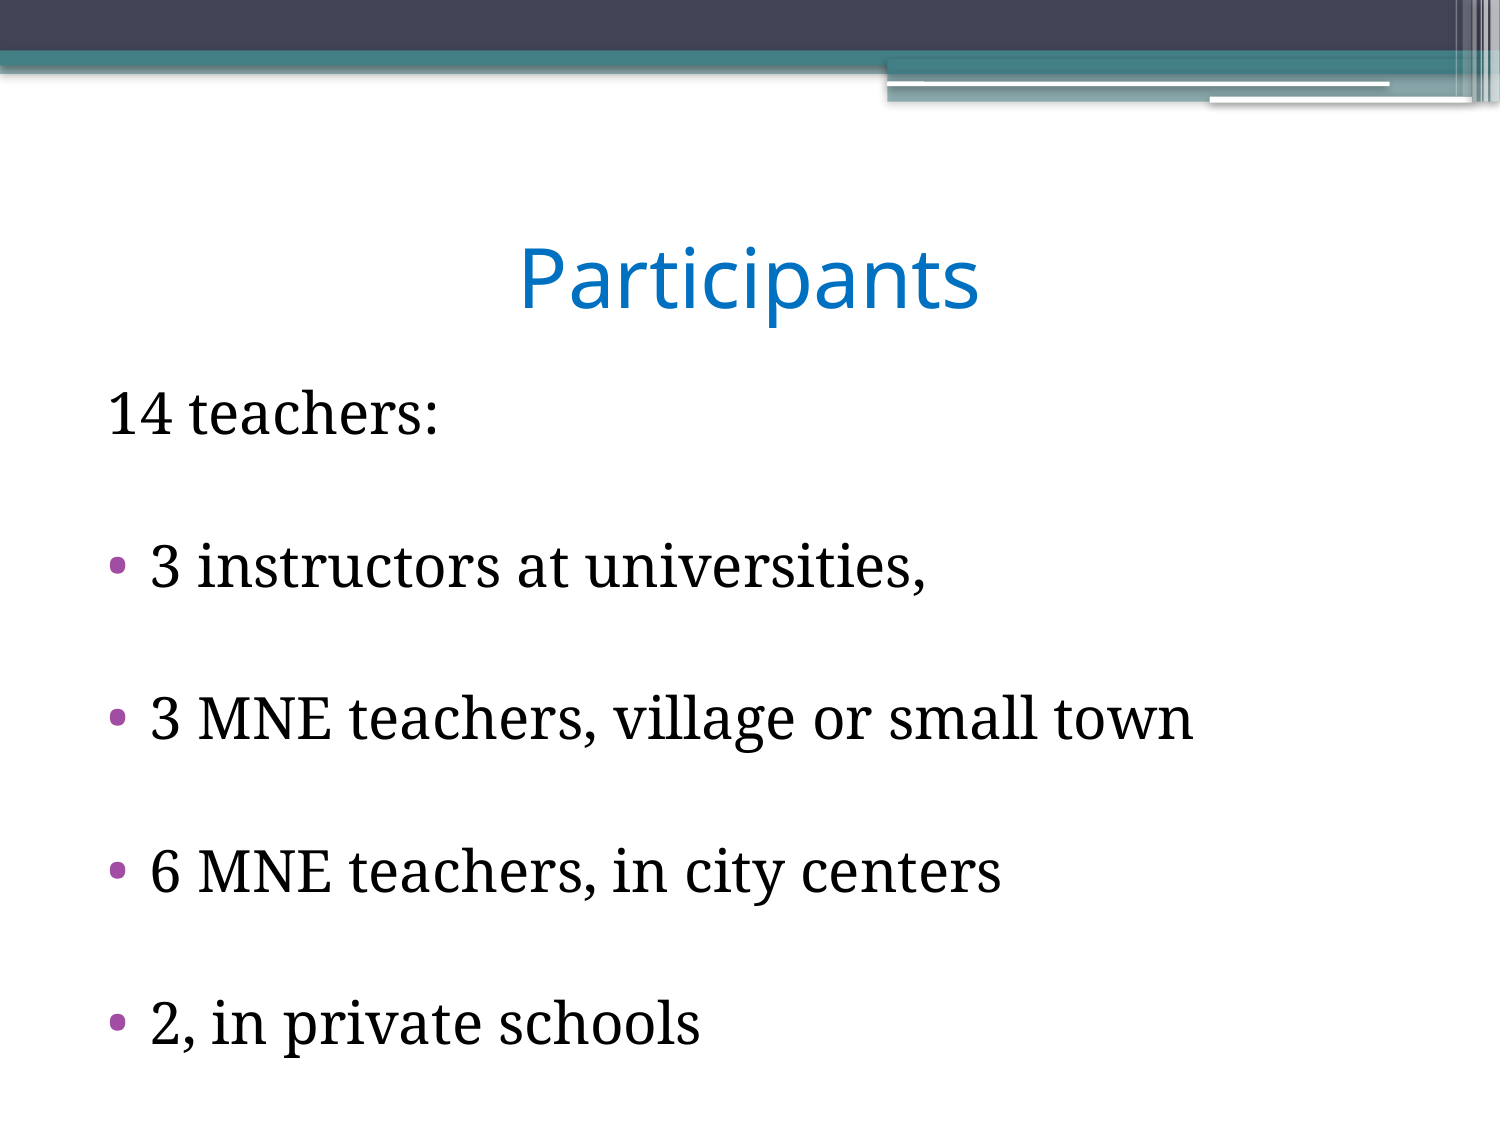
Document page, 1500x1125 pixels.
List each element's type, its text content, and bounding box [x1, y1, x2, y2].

title Participants [75, 187, 1425, 363]
list 14 teachers: 3 instructors at universities, 3 MNE teachers, village or small town 6 MNE teachers, in city centers 2, in private schools [75, 368, 1425, 1079]
